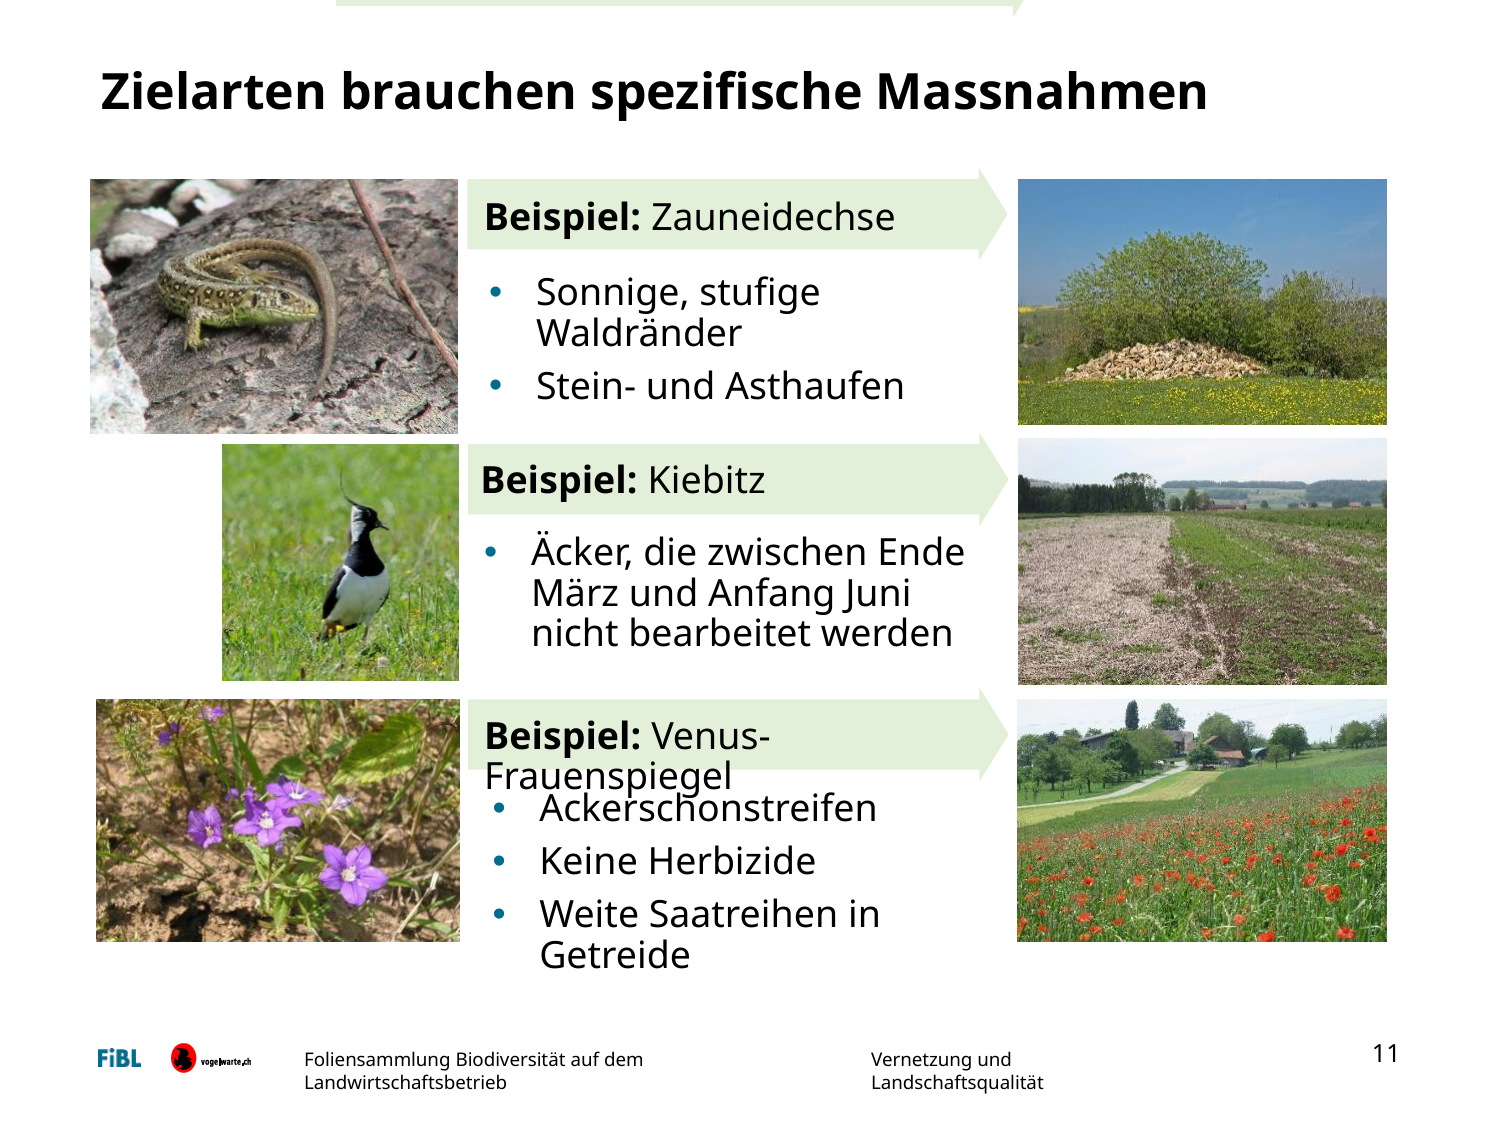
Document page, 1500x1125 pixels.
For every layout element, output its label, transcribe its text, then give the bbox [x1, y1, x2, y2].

text_box [467, 684, 1010, 771]
title Zielarten brauchen spezifische Massnahmen [101, 66, 1399, 170]
text_box Beispiel: Kiebitz [480, 461, 953, 518]
picture [222, 444, 459, 681]
picture [90, 179, 458, 434]
text_box Ackerschonstreifen Keine Herbizide Weite Saatreihen in Getreide [492, 789, 993, 957]
picture [1018, 179, 1387, 425]
text_box [467, 428, 1010, 530]
text_box [466, 170, 1009, 265]
text_box [335, 0, 1026, 22]
list Äcker, die zwischen Ende März und Anfang Juni nicht bearbeitet werden [484, 533, 991, 682]
picture [1018, 438, 1387, 685]
slide_number 11 [1270, 1020, 1401, 1080]
text_box Beispiel: Venus-Frauenspiegel [484, 716, 991, 774]
picture [1017, 699, 1387, 942]
text_box Beispiel: Zauneidechse [484, 198, 910, 255]
text_box Sonnige, stufige Waldränder Stein- und Asthaufen [489, 273, 996, 421]
text_box [978, 774, 986, 785]
picture [98, 1048, 141, 1067]
picture [96, 699, 460, 942]
